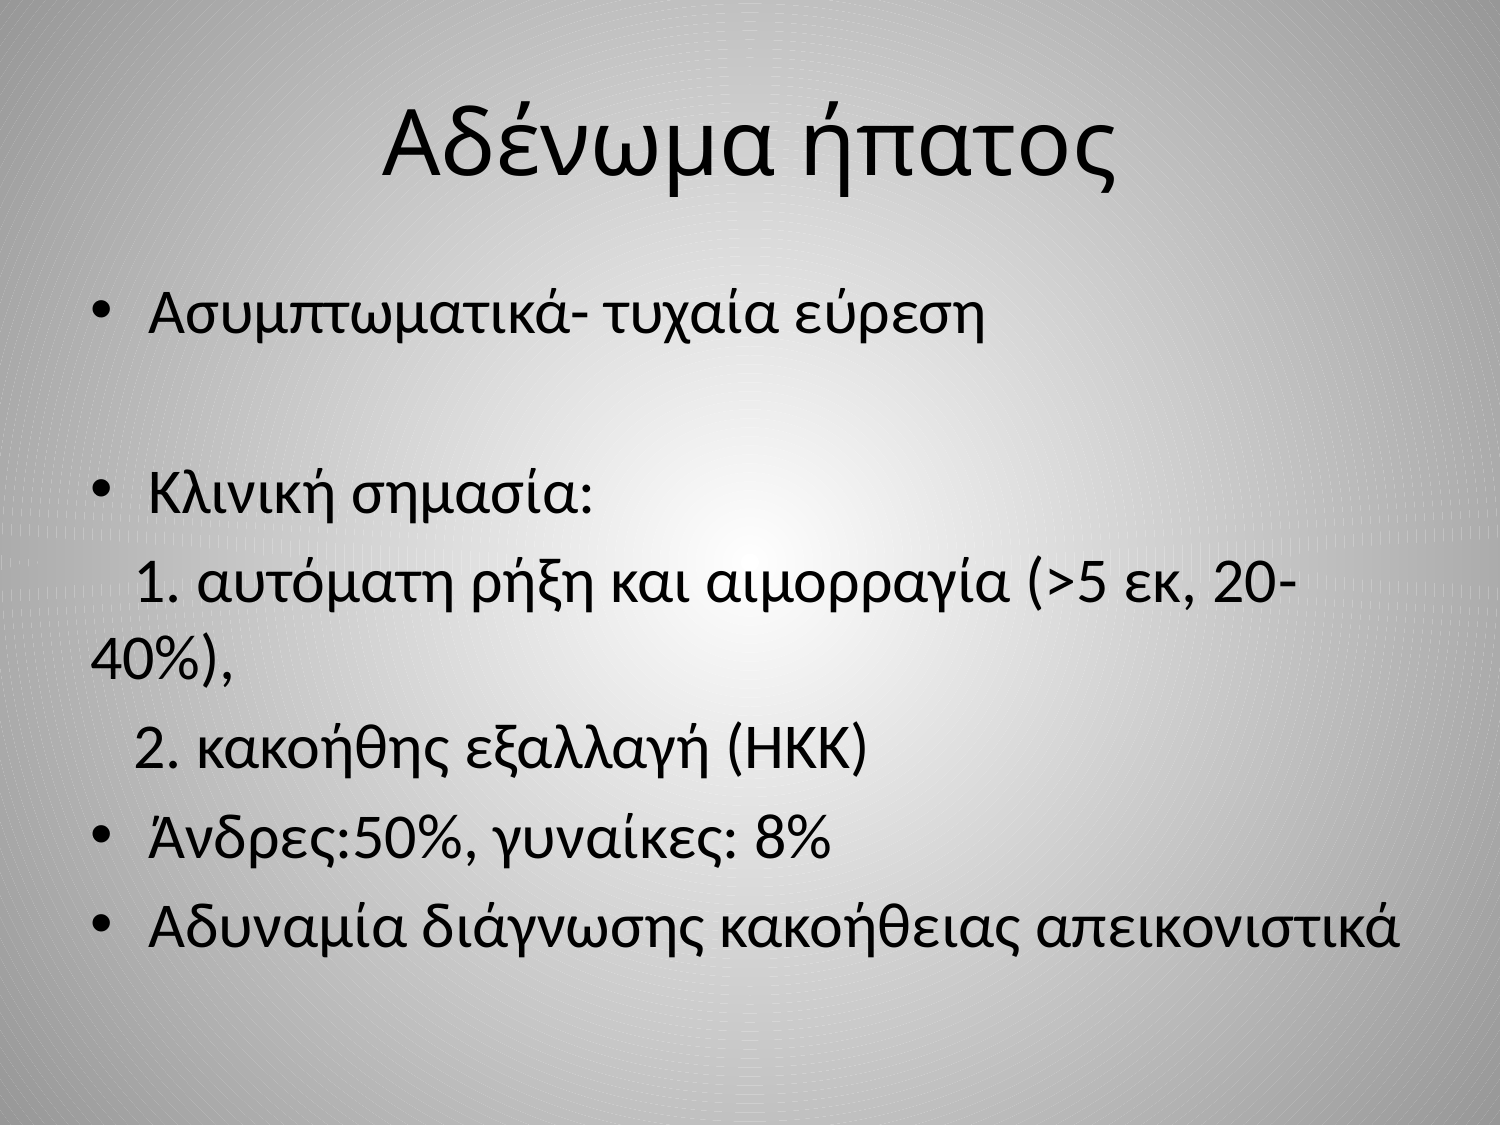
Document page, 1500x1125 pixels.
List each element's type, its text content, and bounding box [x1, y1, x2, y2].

title Αδένωμα ήπατος [75, 45, 1425, 233]
list Ασυμπτωματικά- τυχαία εύρεση Κλινική σημασία: 1. αυτόματη ρήξη και αιμορραγία (>5 εκ, 20- 40%), 2. κακοήθης εξαλλαγή (ΗΚΚ) Άνδρες:50%, γυναίκες: 8% Αδυναμία διάγνωσης κακοήθειας απεικονιστικά [75, 262, 1425, 1005]
